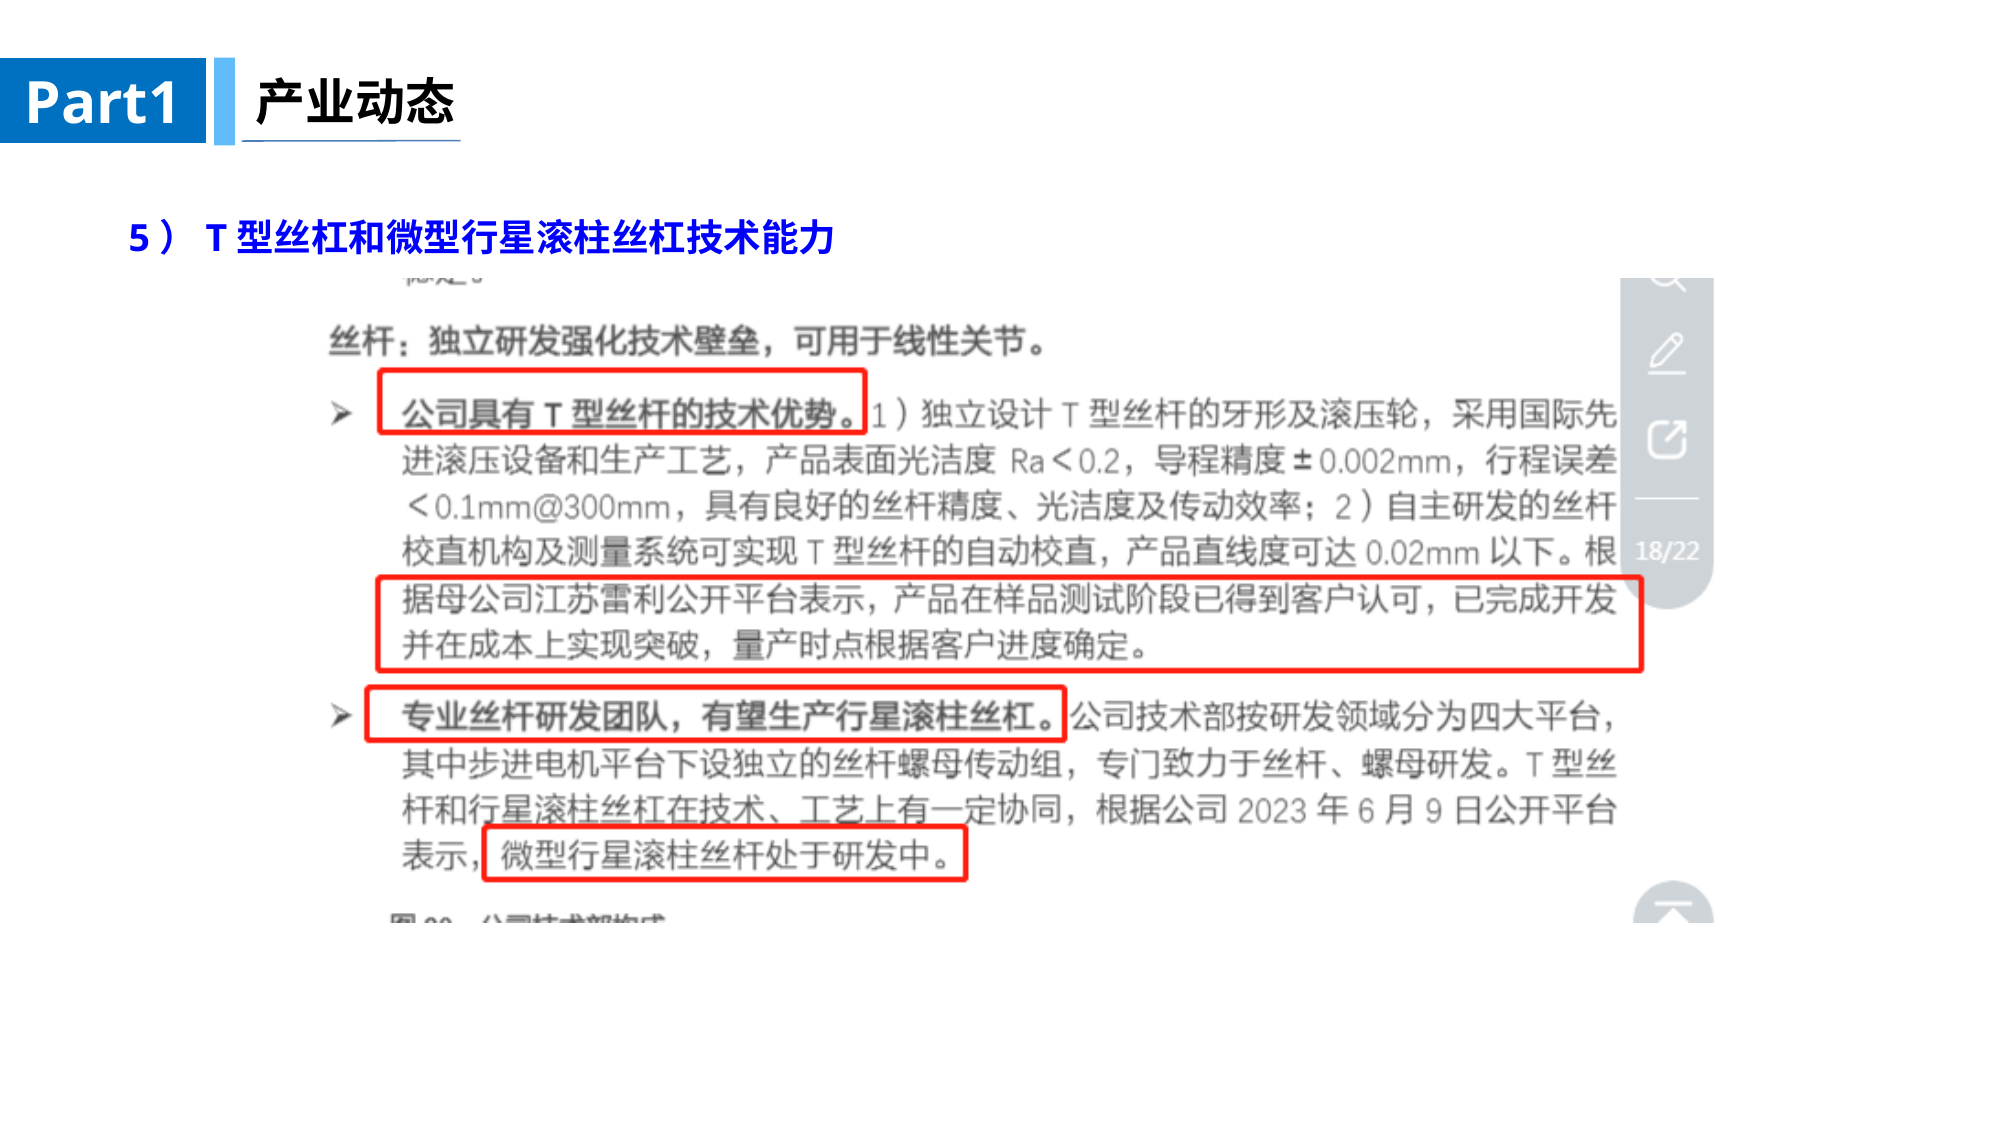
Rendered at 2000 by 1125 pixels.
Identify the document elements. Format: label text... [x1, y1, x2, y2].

text_box [214, 139, 235, 146]
picture [284, 278, 1716, 924]
text_box 5）T型丝杠和微型行星滚柱丝杠技术能力 [113, 184, 883, 267]
text_box [214, 57, 235, 70]
text_box Part1 [0, 58, 206, 143]
text_box 产业动态 [214, 70, 496, 139]
